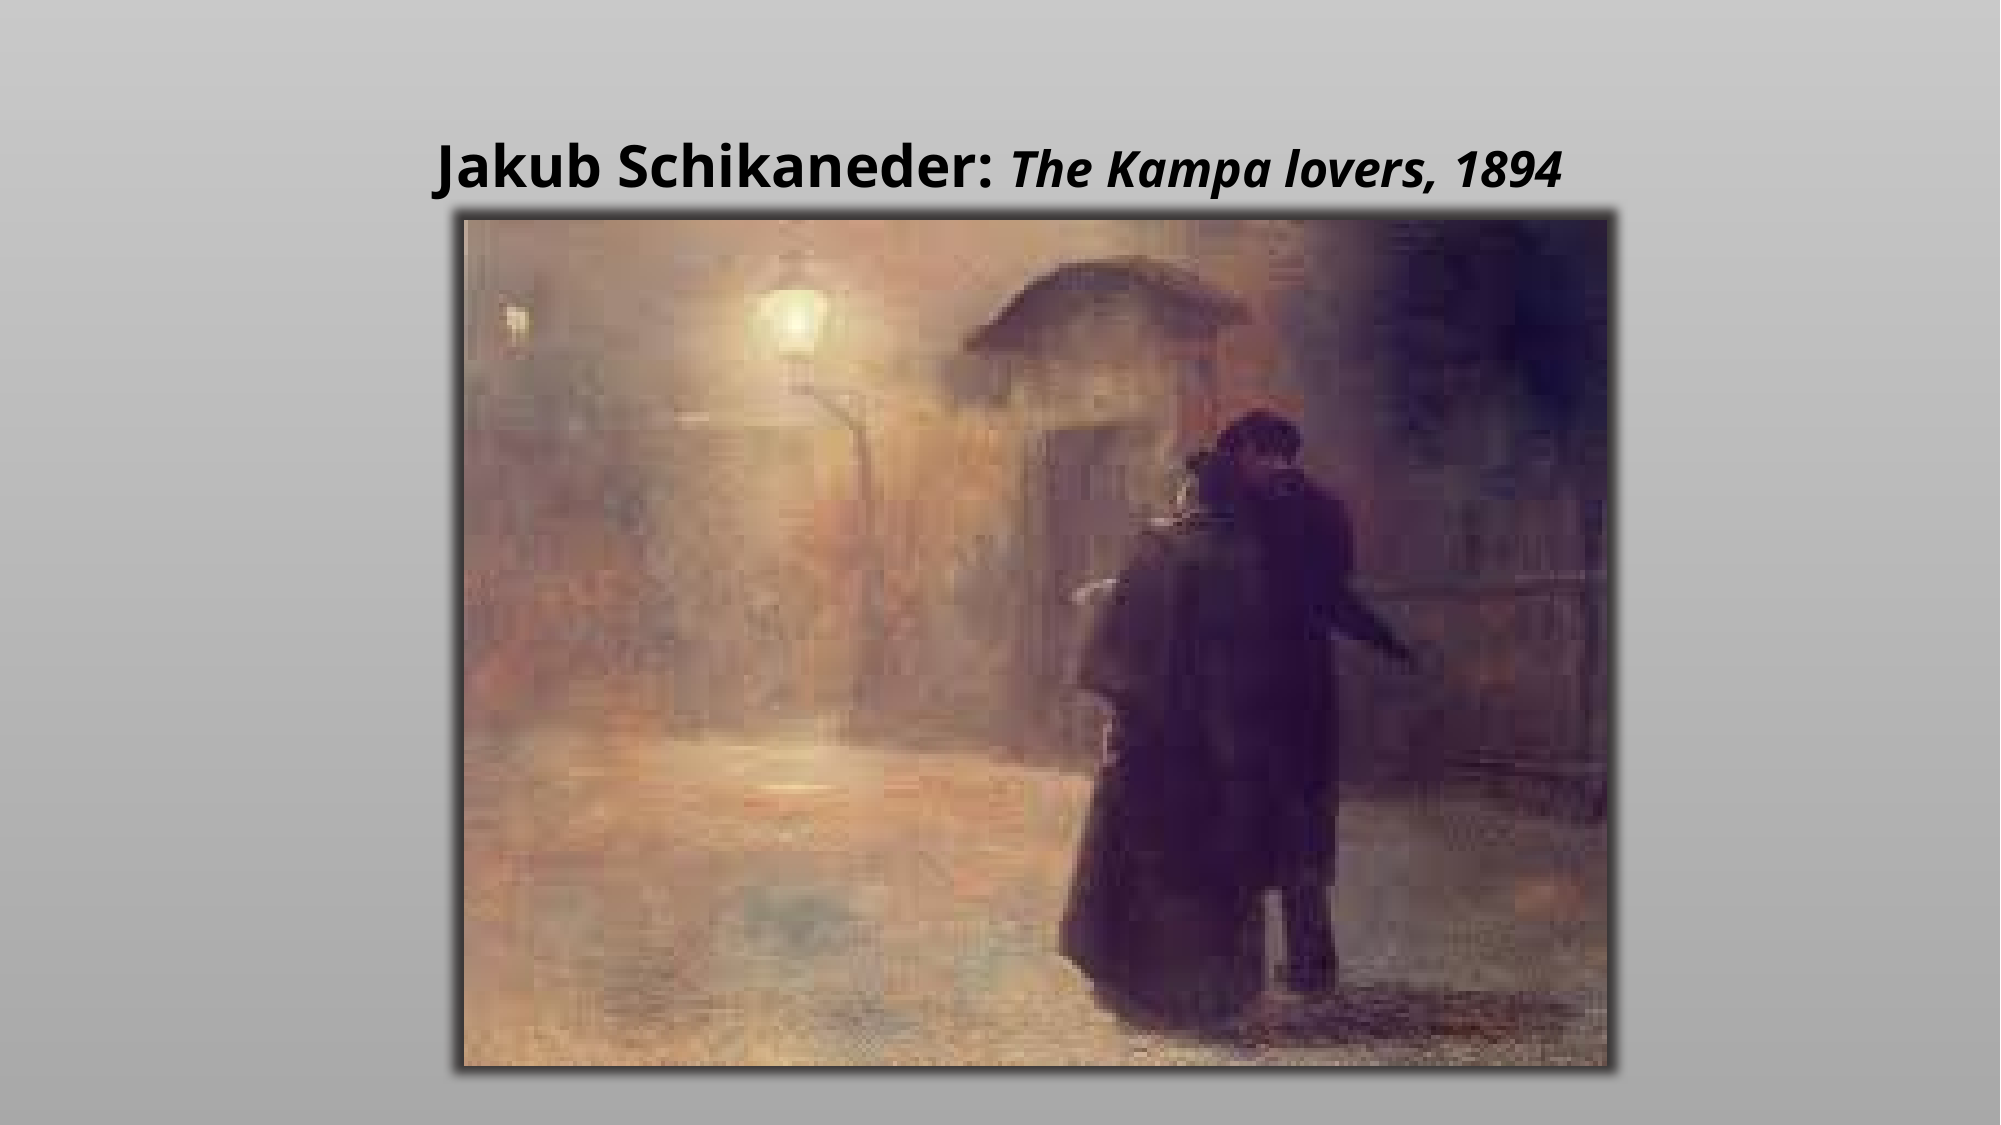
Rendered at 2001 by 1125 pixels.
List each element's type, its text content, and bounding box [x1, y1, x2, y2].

title Jakub Schikaneder: The Kampa lovers, 1894 [137, 59, 1863, 278]
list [464, 220, 1607, 1066]
